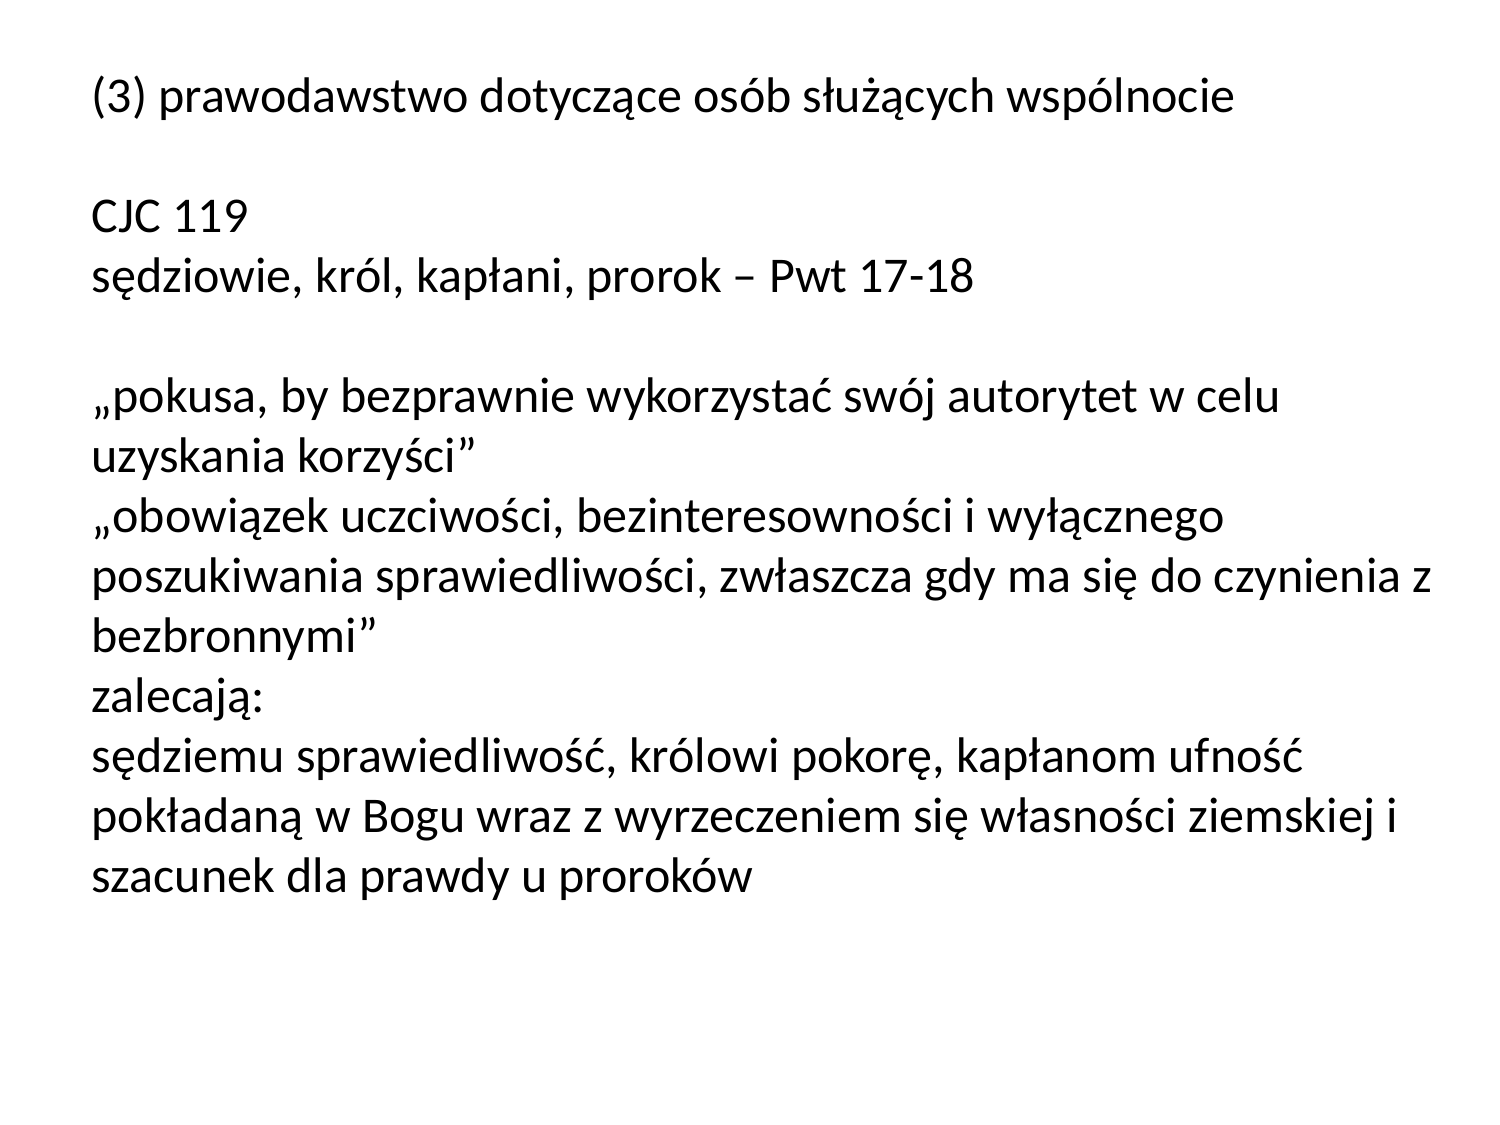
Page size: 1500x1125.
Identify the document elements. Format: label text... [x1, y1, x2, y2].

title (3) prawodawstwo dotyczące osób służących wspólnocie CJC 119 sędziowie, król, kapłani, prorok – Pwt 17-18 „pokusa, by bezprawnie wykorzystać swój autorytet w celu uzyskania korzyści” „obowiązek uczciwości, bezinteresowności i wyłącznego poszukiwania sprawiedliwości, zwłaszcza gdy ma się do czynienia z bezbronnymi” zalecają: sędziemu sprawiedliwość, królowi pokorę, kapłanom ufność pokładaną w Bogu wraz z wyrzeczeniem się własności ziemskiej i szacunek dla prawdy u proroków [76, 54, 1473, 1057]
